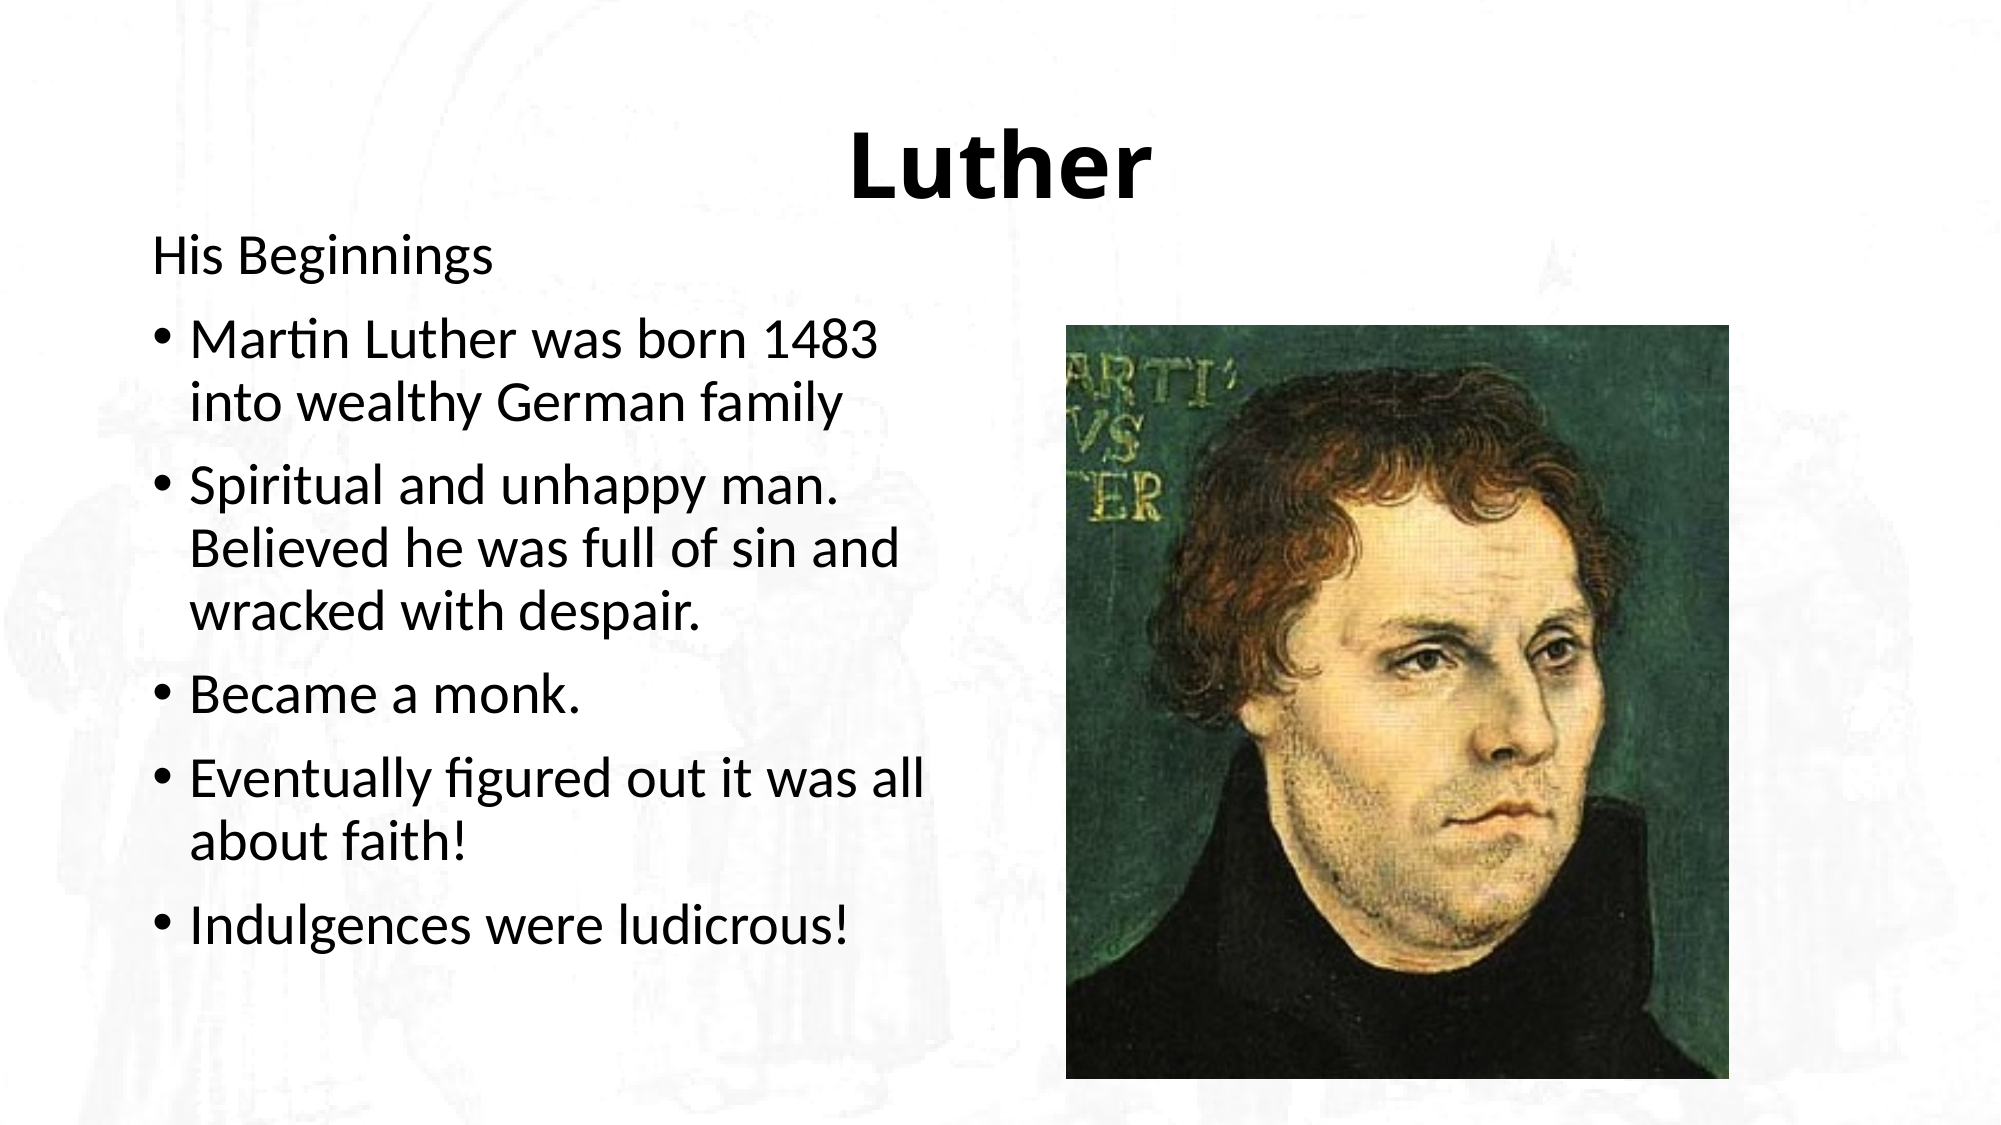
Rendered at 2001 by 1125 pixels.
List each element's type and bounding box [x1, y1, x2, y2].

list [1066, 325, 1729, 1079]
picture [0, 0, 2000, 1125]
